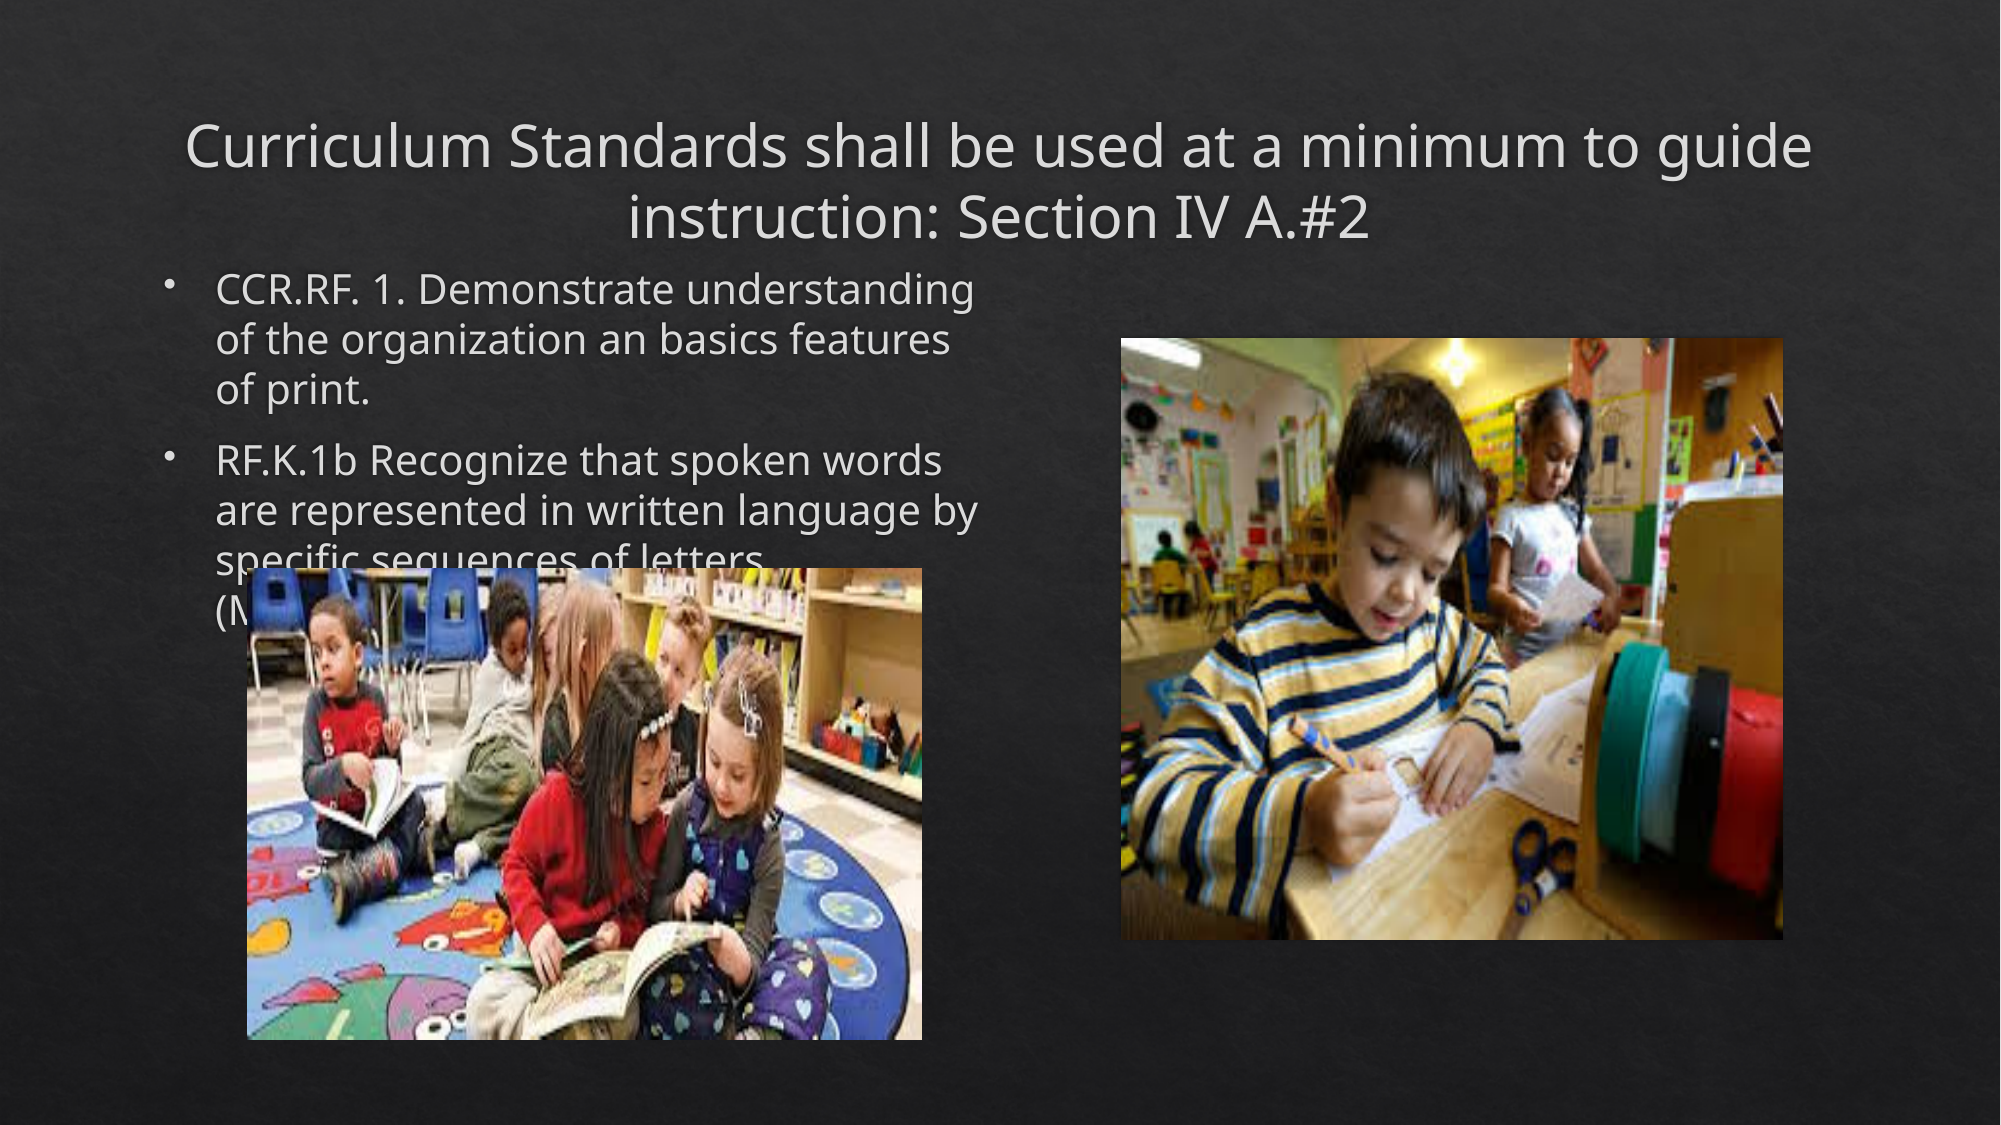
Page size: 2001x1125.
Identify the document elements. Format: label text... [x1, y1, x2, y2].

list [1121, 338, 1784, 941]
list CCR.RF. 1. Demonstrate understanding of the organization an basics features of print. RF.K.1b Recognize that spoken words are represented in written language by specific sequences of letters.(MDE,2016) [143, 255, 1000, 994]
picture [246, 568, 922, 1040]
title Curriculum Standards shall be used at a minimum to guide instruction: Section IV A.#2 [149, 99, 1849, 260]
